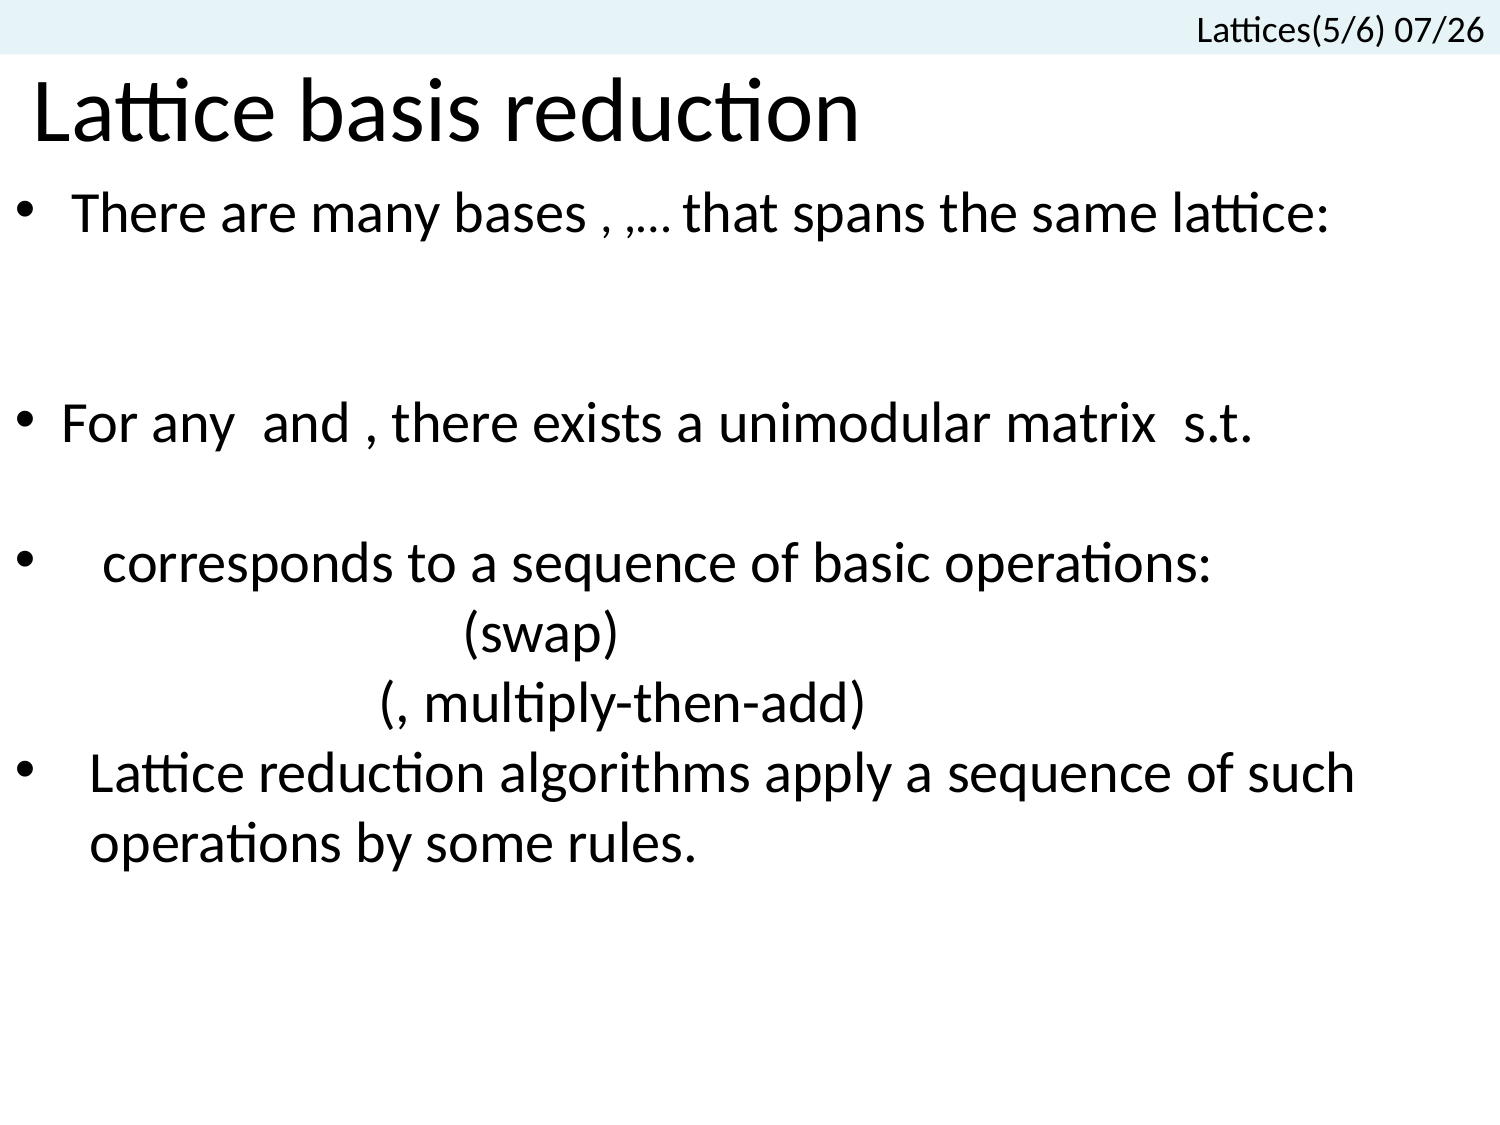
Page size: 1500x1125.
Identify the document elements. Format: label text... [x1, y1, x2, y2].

text_box Lattices(5/6) 07/26 [0, 0, 1500, 57]
title Lattice basis reduction [17, 57, 1365, 161]
